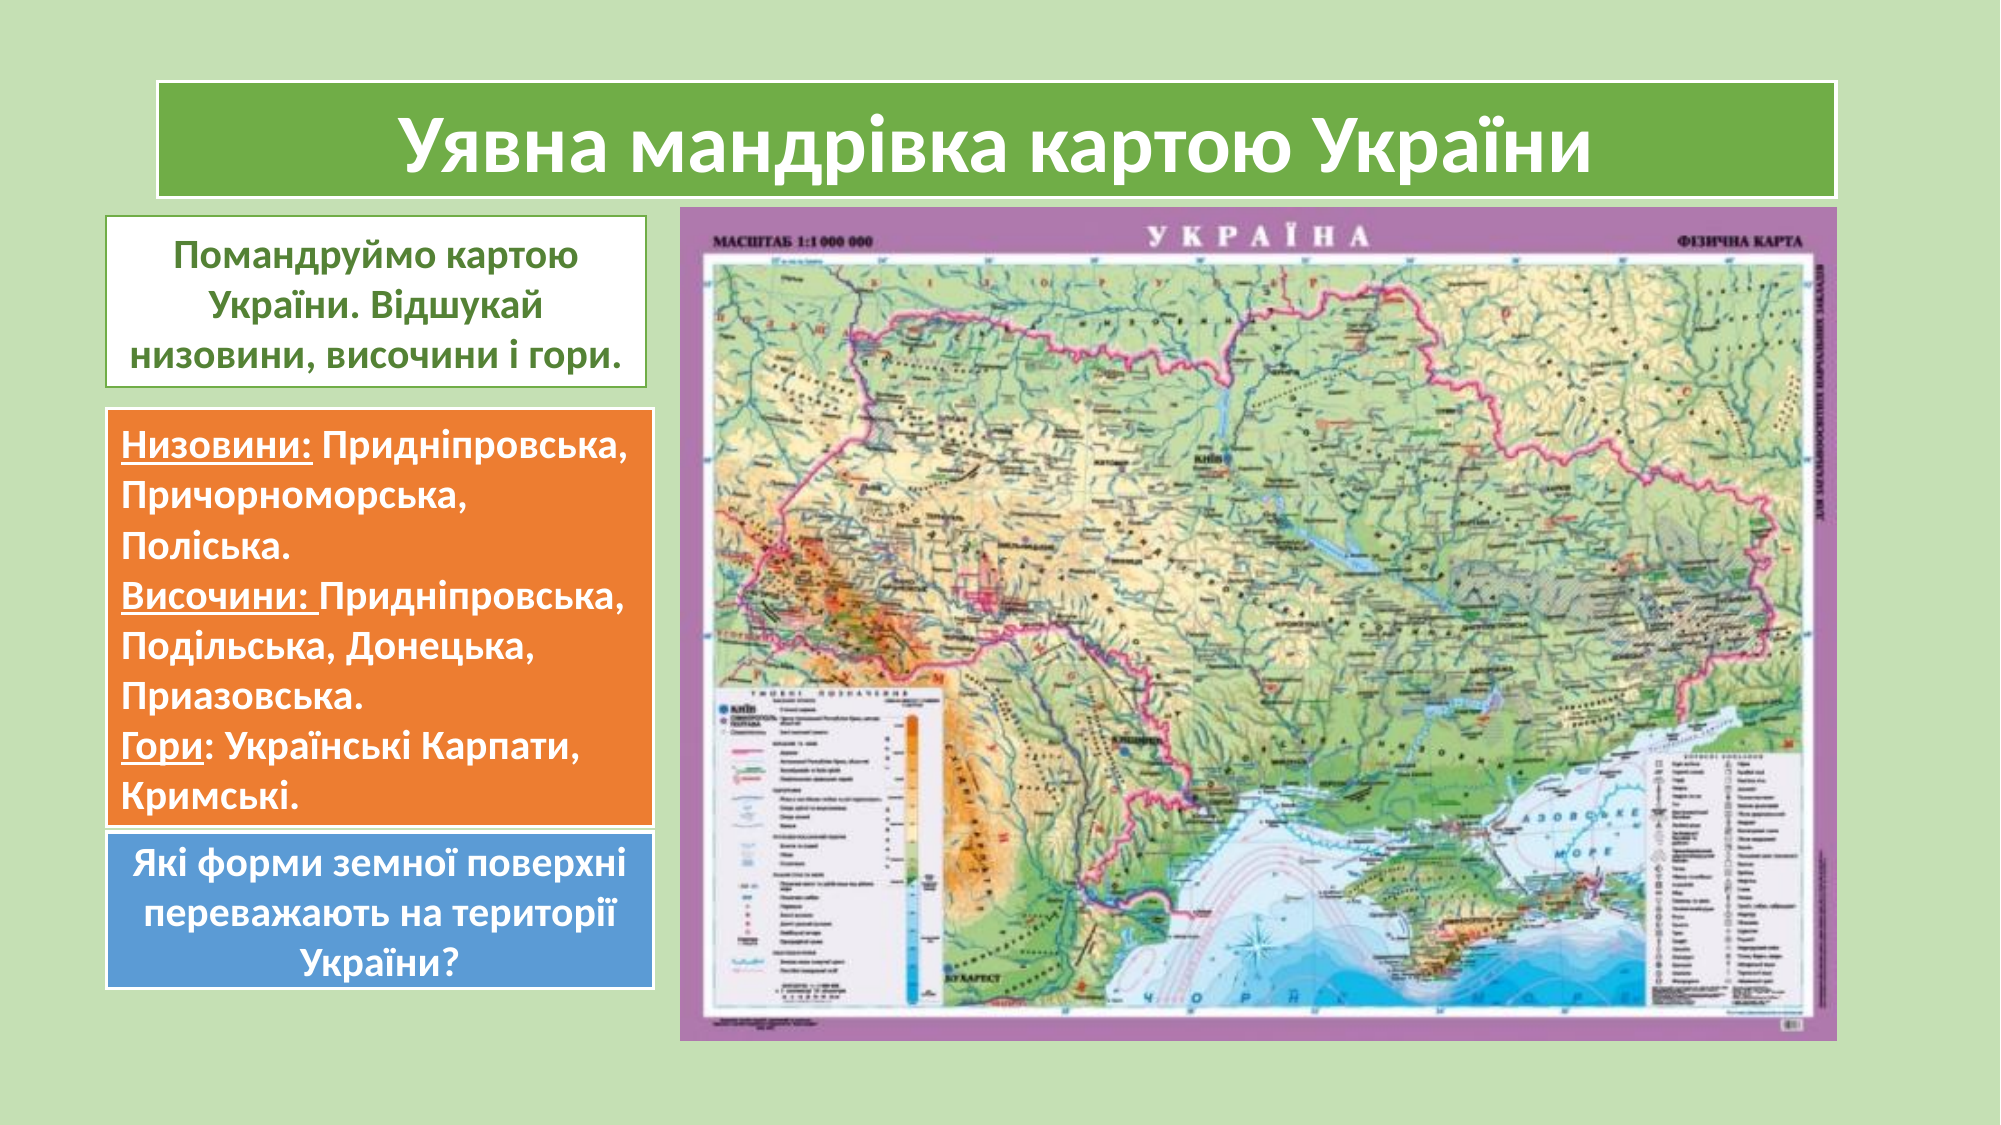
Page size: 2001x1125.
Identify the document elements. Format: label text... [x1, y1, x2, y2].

text_box Уявна мандрівка картою України [156, 80, 1838, 199]
text_box Низовини: Придніпровська, Причорноморська, Поліська. Височини: Придніпровська, Подільська, Донецька, Приазовська. Гори: Українські Карпати, Кримські. [105, 407, 655, 828]
text_box Які форми земної поверхні переважають на території України? [105, 830, 655, 990]
picture [680, 207, 1837, 1041]
text_box Помандруймо картою України. Відшукай низовини, височини і гори. [105, 215, 647, 388]
